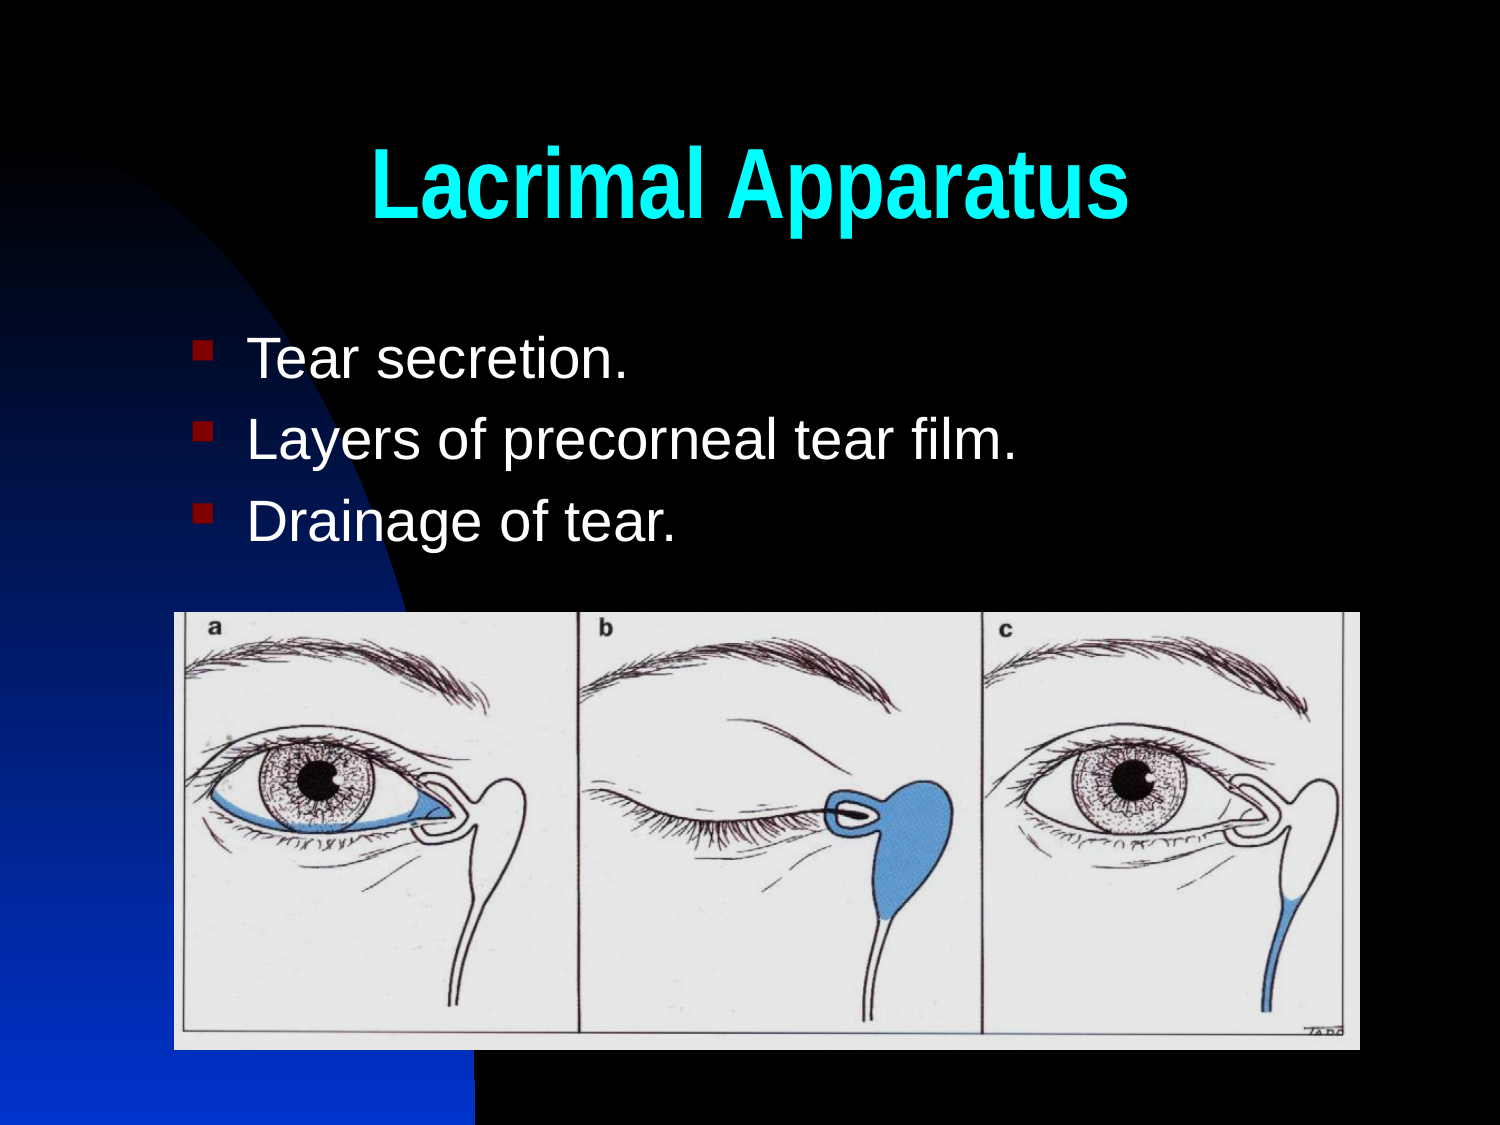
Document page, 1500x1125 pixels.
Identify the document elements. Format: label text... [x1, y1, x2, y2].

list Tear secretion. Layers of precorneal tear film. Drainage of tear. [174, 312, 1350, 611]
title Lacrimal Apparatus [262, 99, 1263, 288]
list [174, 612, 1361, 1051]
